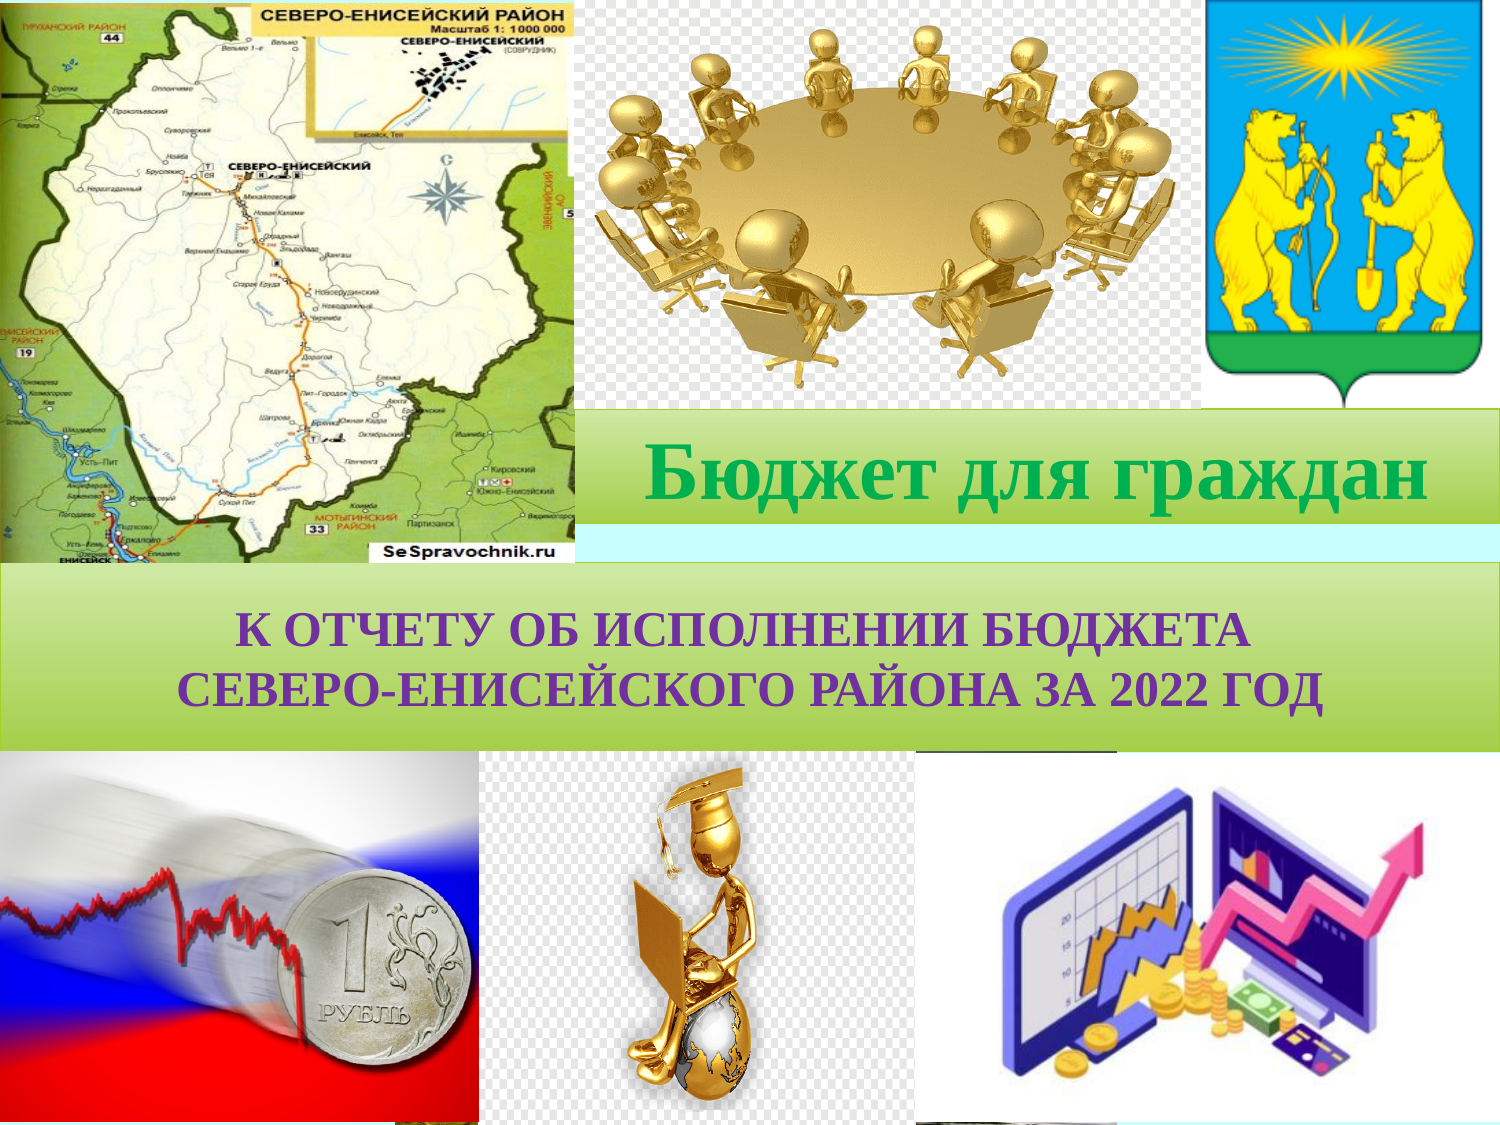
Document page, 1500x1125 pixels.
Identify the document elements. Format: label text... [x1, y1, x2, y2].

text_box Бюджет для граждан [581, 408, 1500, 524]
picture [1218, 15, 1470, 101]
picture [0, 0, 1201, 563]
text_box К ОТЧЕТУ ОБ ИСПОЛНЕНИИ БЮДЖЕТА СЕВЕРО-ЕНИСЕЙСКОГО РАЙОНА ЗА 2022 ГОД [0, 562, 1500, 752]
picture [0, 751, 1500, 1125]
picture [1204, 0, 1487, 410]
